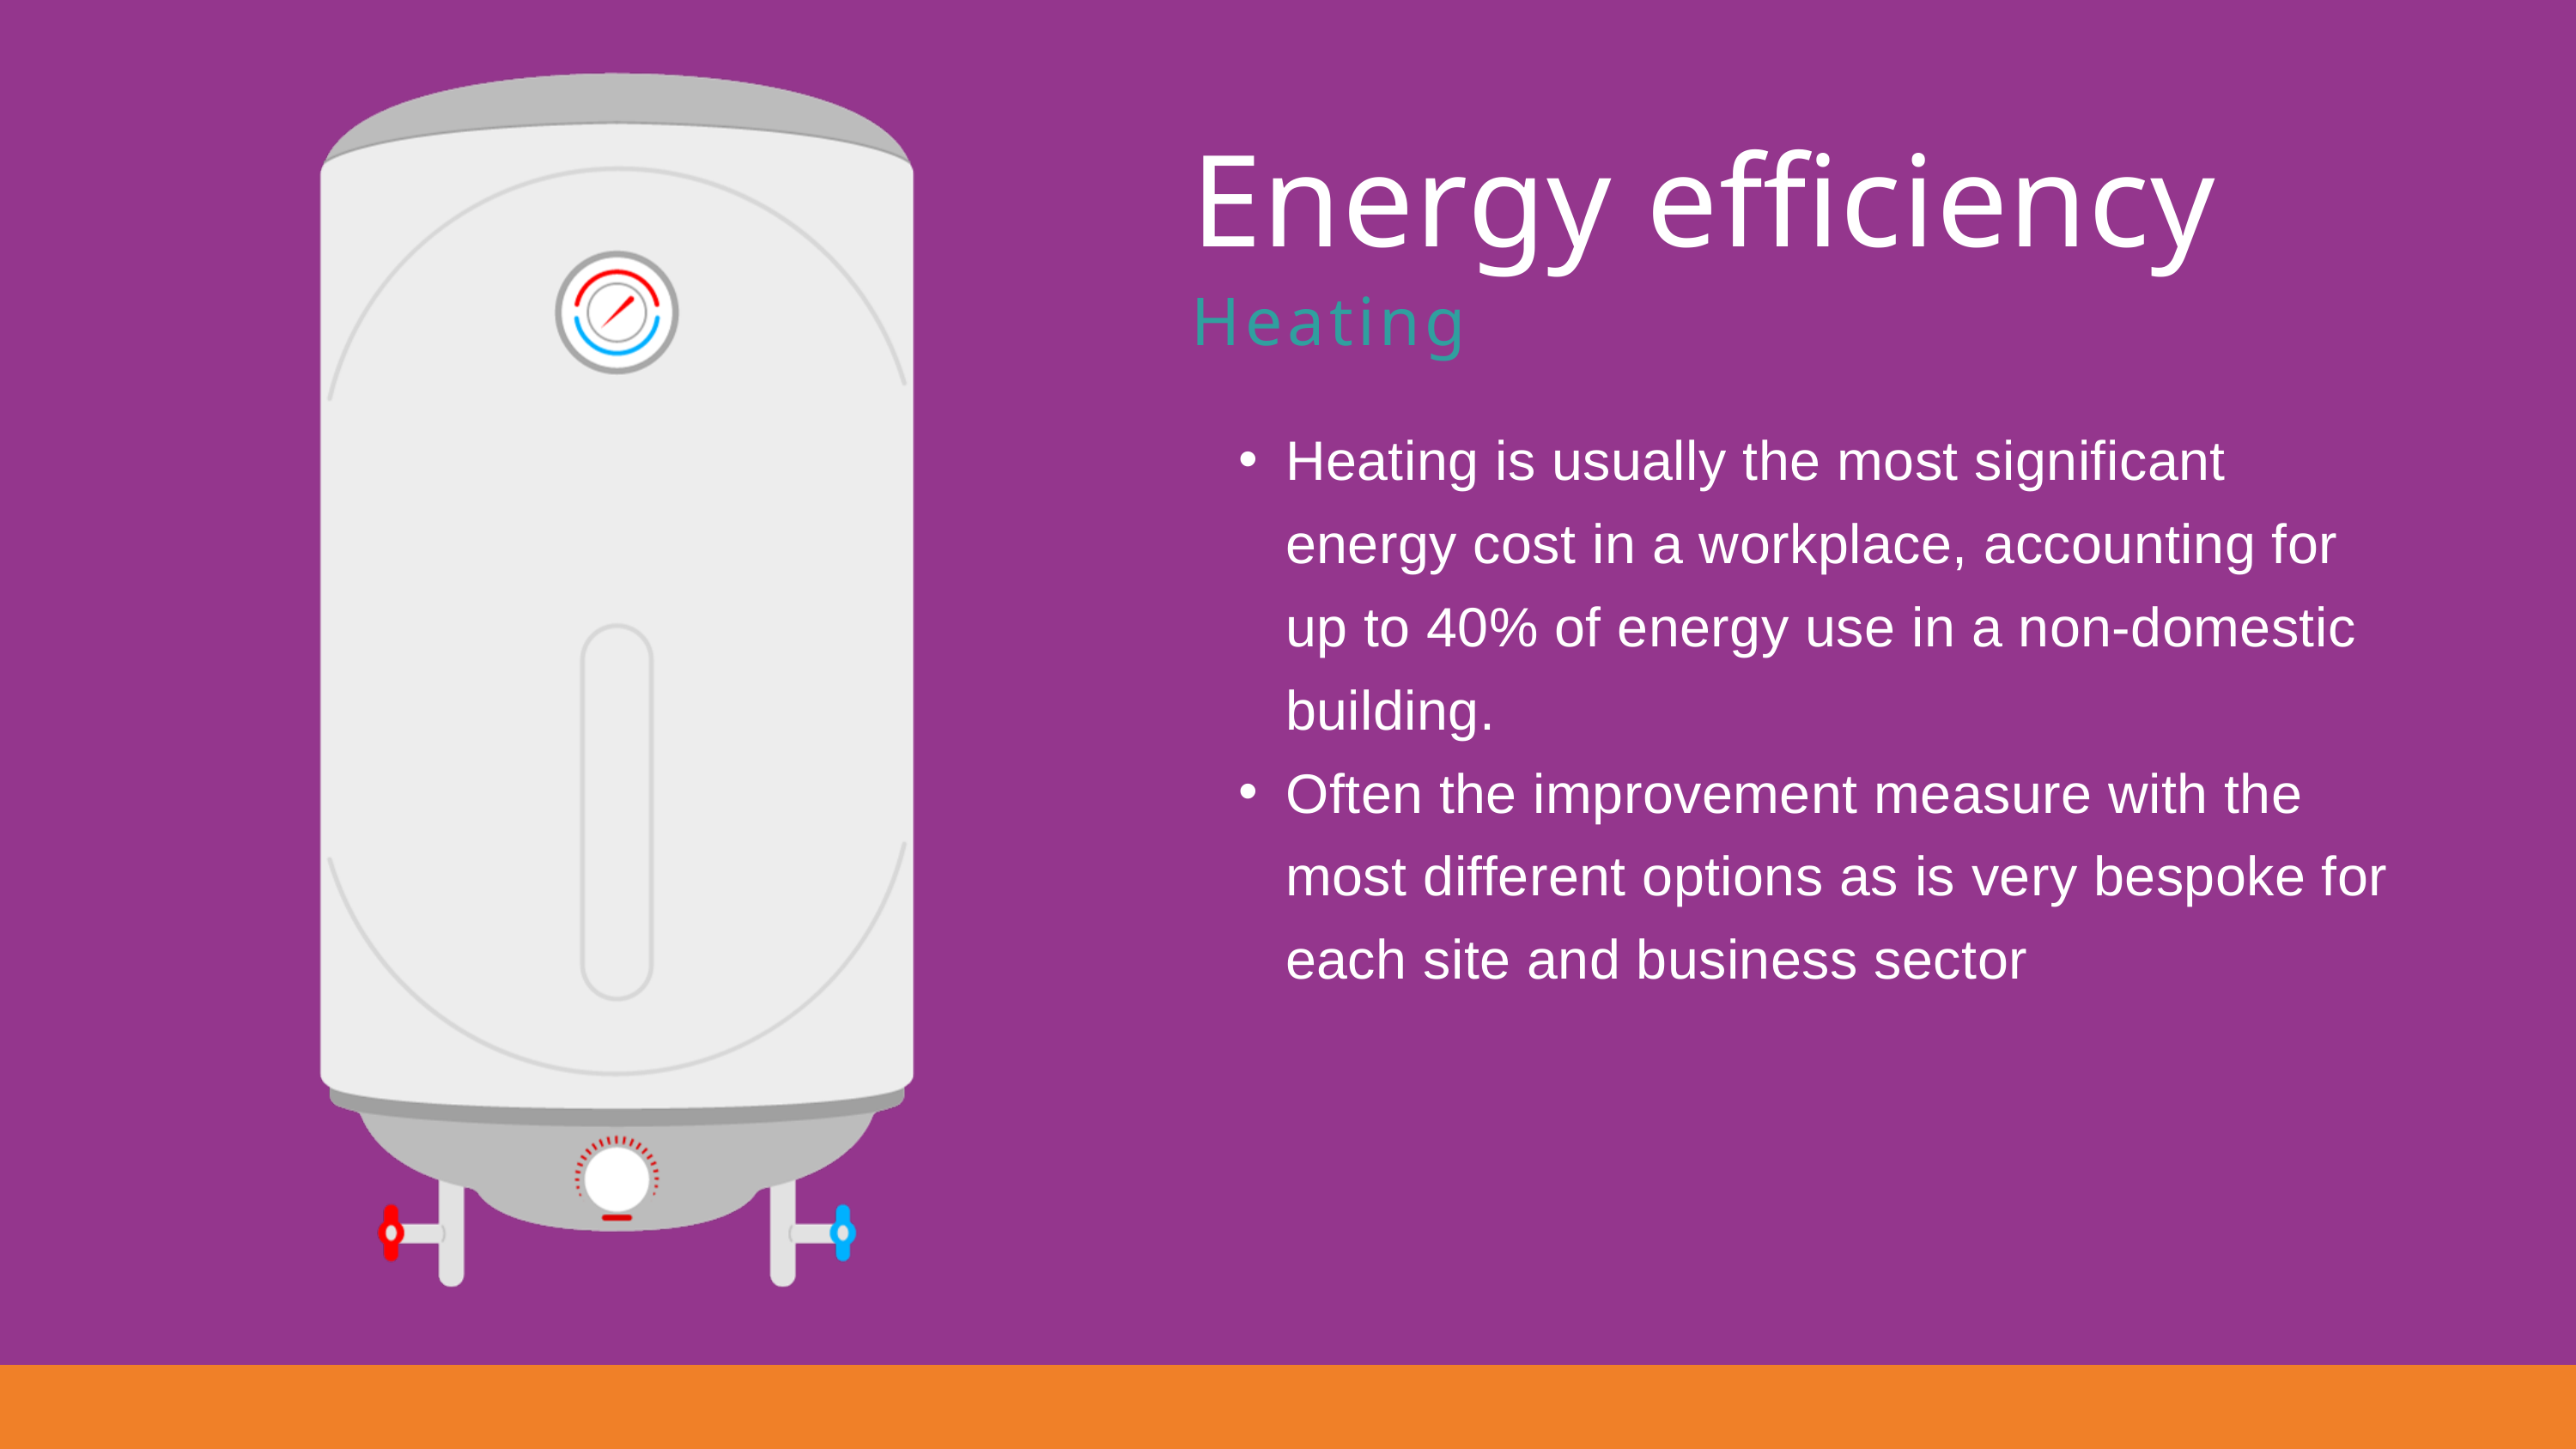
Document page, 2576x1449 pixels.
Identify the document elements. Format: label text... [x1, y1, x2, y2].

text_box Energy efficiency [1345, 112, 2576, 273]
text_box Heating is usually the most significant energy cost in a workplace, accounting for up to 40% of energy use in a non-domestic building. Often the improvement measure with the most different options as is very bespoke for each site and business sector [1345, 408, 2394, 1074]
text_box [0, 1365, 2576, 1449]
picture [0, 0, 1342, 1433]
text_box Heating [1345, 279, 2332, 359]
